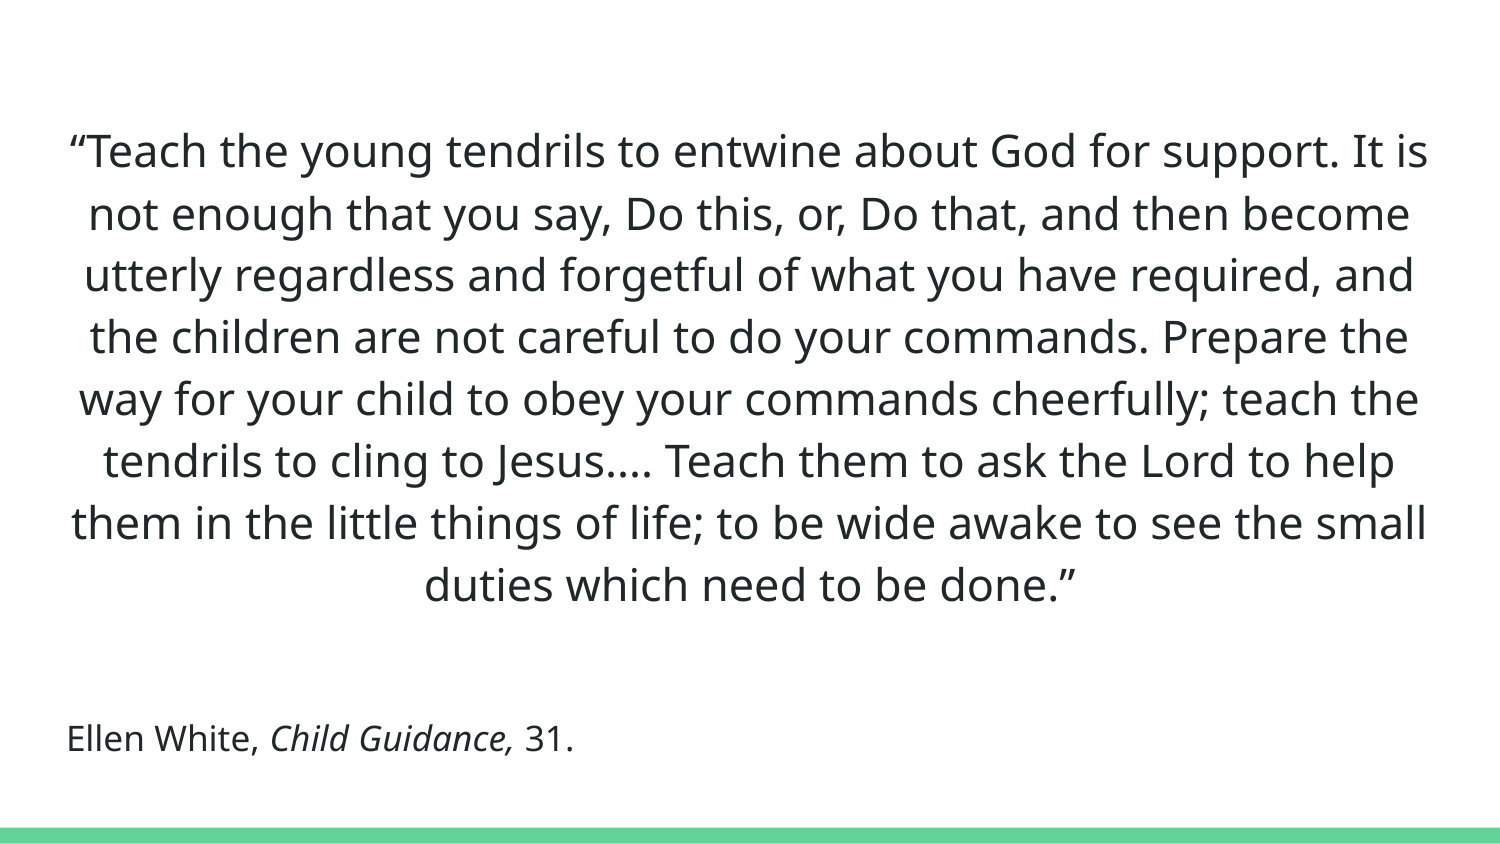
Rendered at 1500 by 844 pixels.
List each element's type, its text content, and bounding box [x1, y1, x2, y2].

list “Teach the young tendrils to entwine about God for support. It is not enough that you say, Do this, or, Do that, and then become utterly regardless and forgetful of what you have required, and the children are not careful to do your commands. Prepare the way for your child to obey your commands cheerfully; teach the tendrils to cling to Jesus.... Teach them to ask the Lord to help them in the little things of life; to be wide awake to see the small duties which need to be done.” Ellen White, Child Guidance, 31. [51, 99, 1449, 844]
